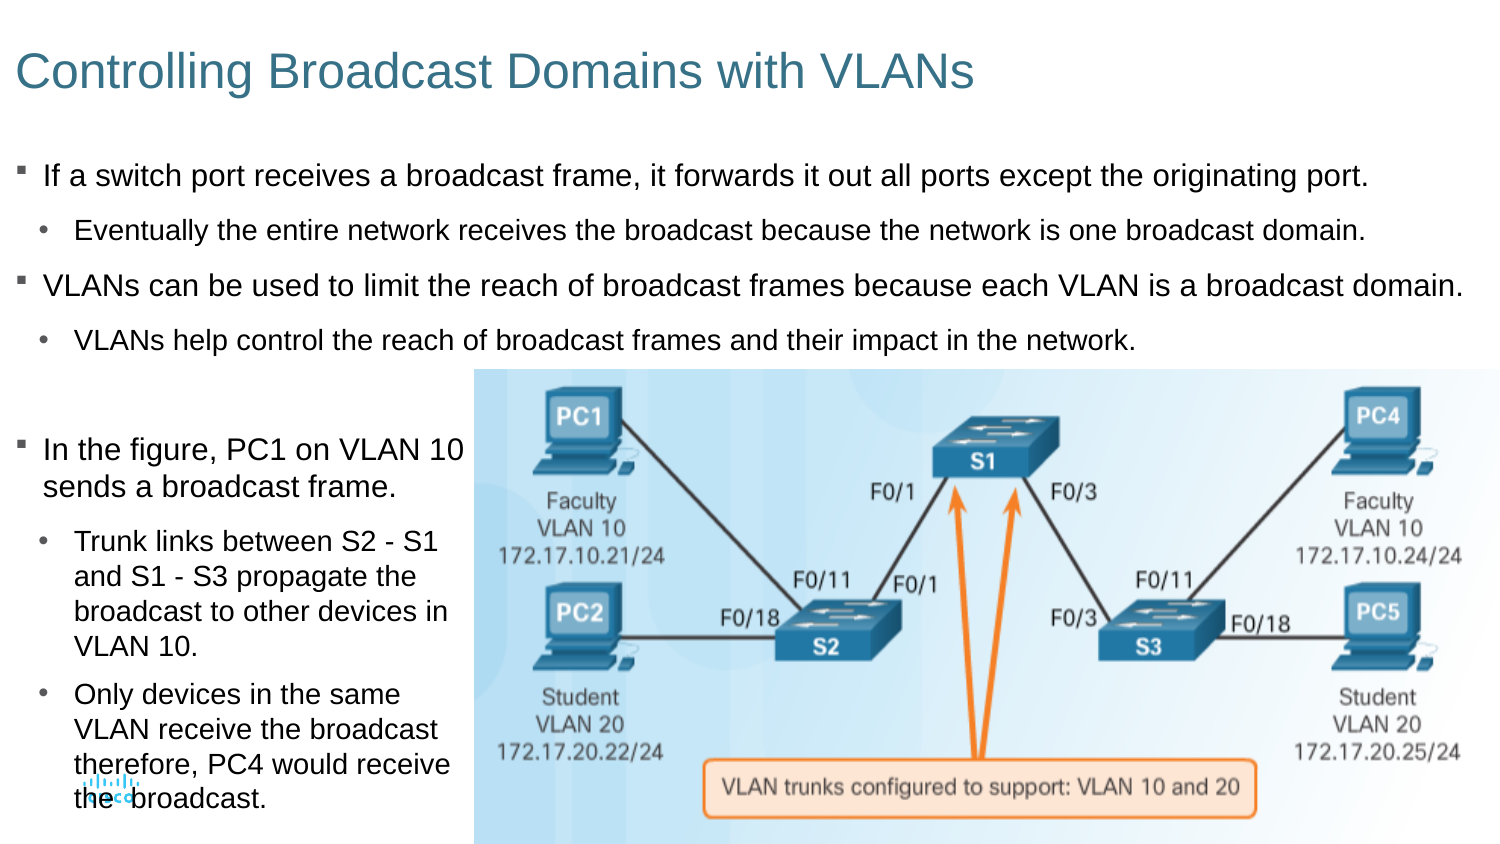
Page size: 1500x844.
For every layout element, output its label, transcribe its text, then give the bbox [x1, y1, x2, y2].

picture [474, 369, 1500, 844]
text_box In the figure, PC1 on VLAN 10 sends a broadcast frame. Trunk links between S2 - S1 and S1 - S3 propagate the broadcast to other devices in VLAN 10. Only devices in the same VLAN receive the broadcast therefore, PC4 would receive the broadcast. [0, 421, 469, 821]
title Controlling Broadcast Domains with VLANs [0, 6, 1500, 131]
list If a switch port receives a broadcast frame, it forwards it out all ports except the originating port. Eventually the entire network receives the broadcast because the network is one broadcast domain. VLANs can be used to limit the reach of broadcast frames because each VLAN is a broadcast domain. VLANs help control the reach of broadcast frames and their impact in the network. [0, 147, 1500, 398]
